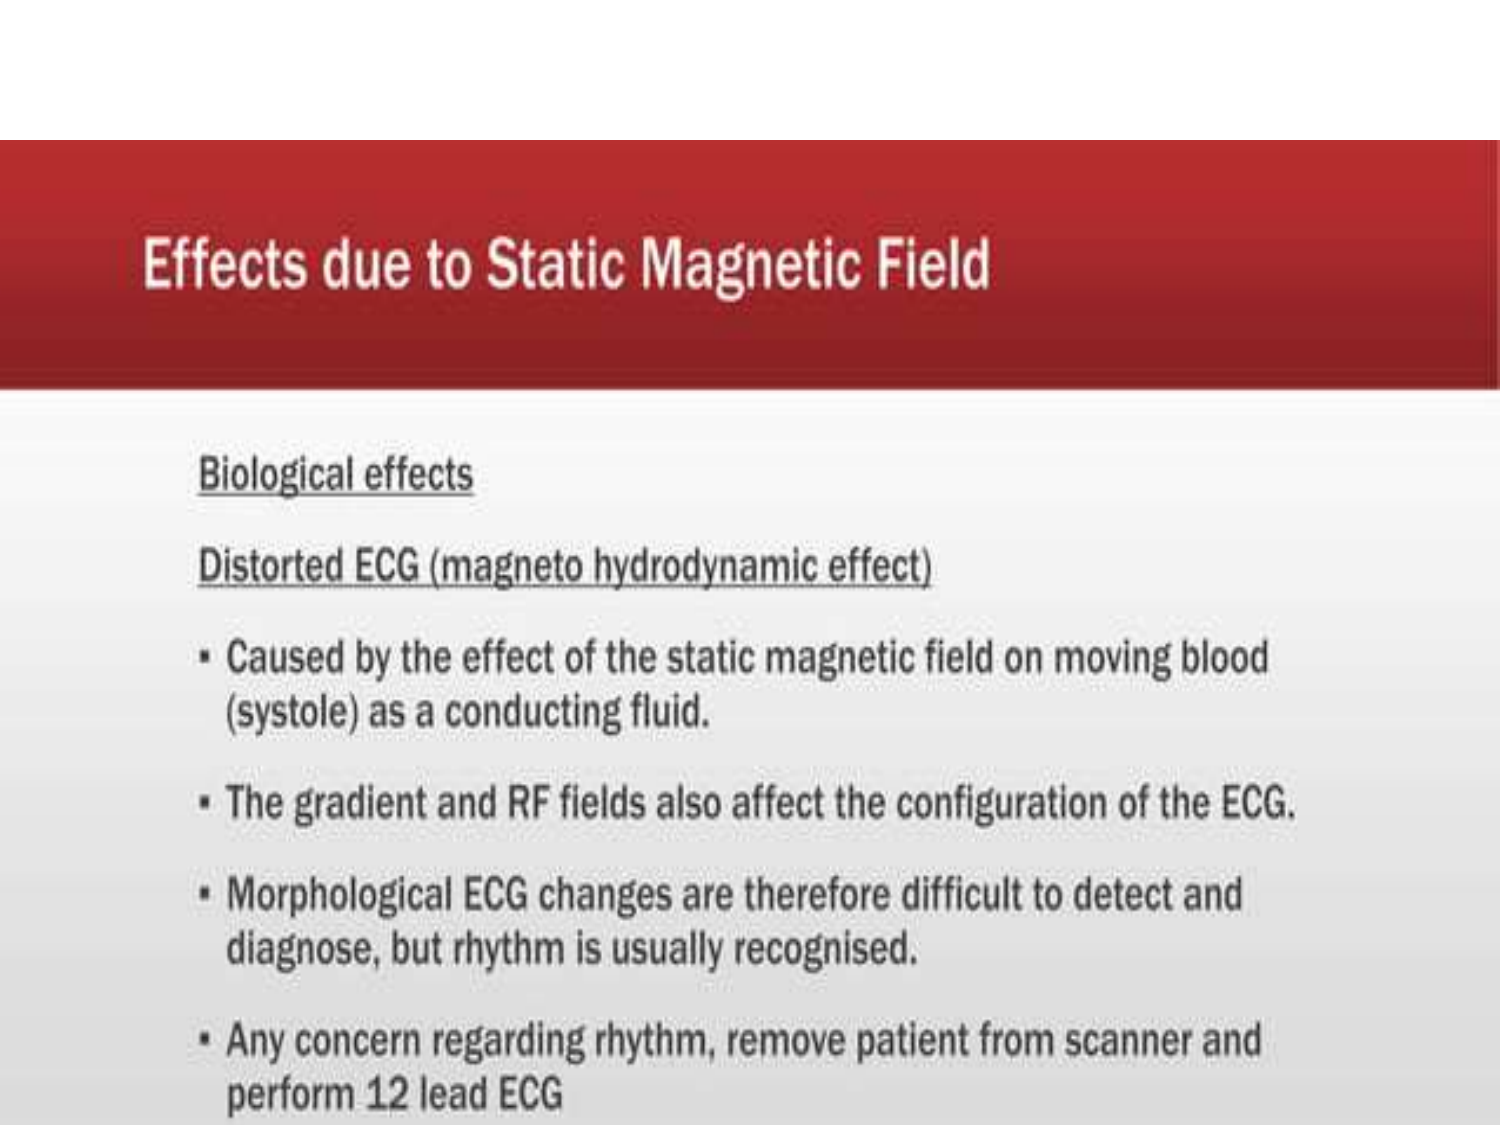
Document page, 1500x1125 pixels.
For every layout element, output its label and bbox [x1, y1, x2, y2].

picture [0, 139, 1500, 1125]
